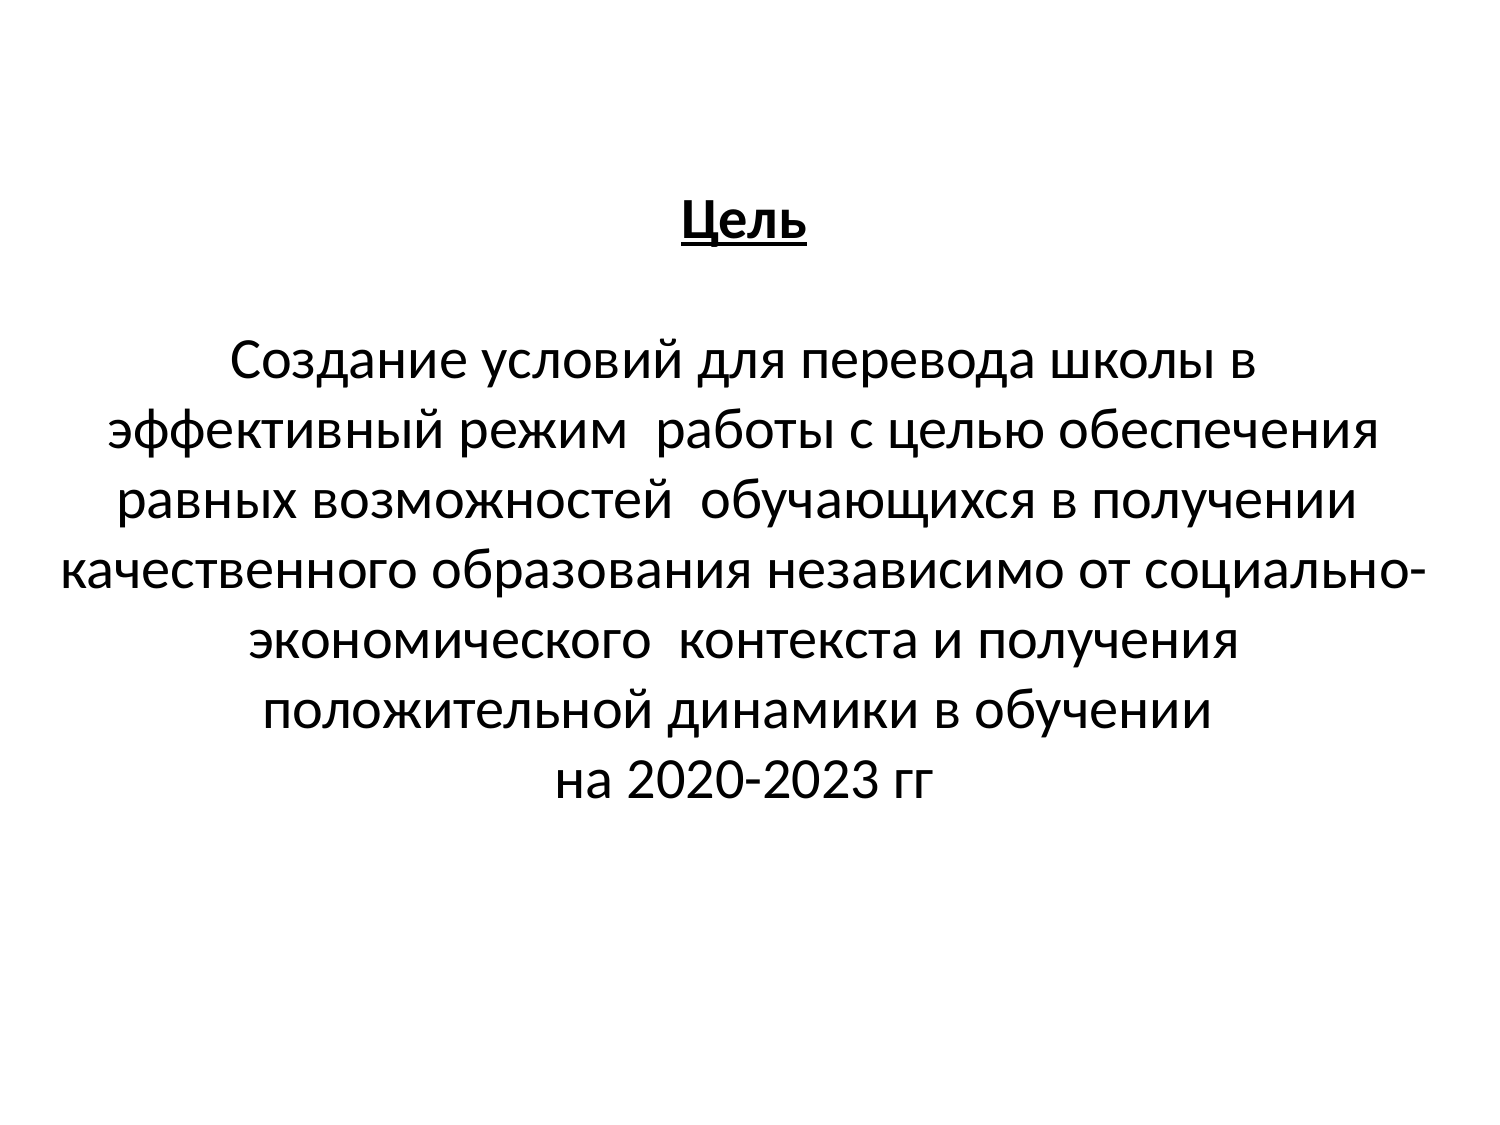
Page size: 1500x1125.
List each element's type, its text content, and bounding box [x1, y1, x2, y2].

text_box Цель Создание условий для перевода школы в эффективный режим работы с целью обеспечения равных возможностей обучающихся в получении качественного образования независимо от социально- экономического контекста и получения положительной динамики в обучении на 2020-2023 гг [41, 172, 1447, 863]
